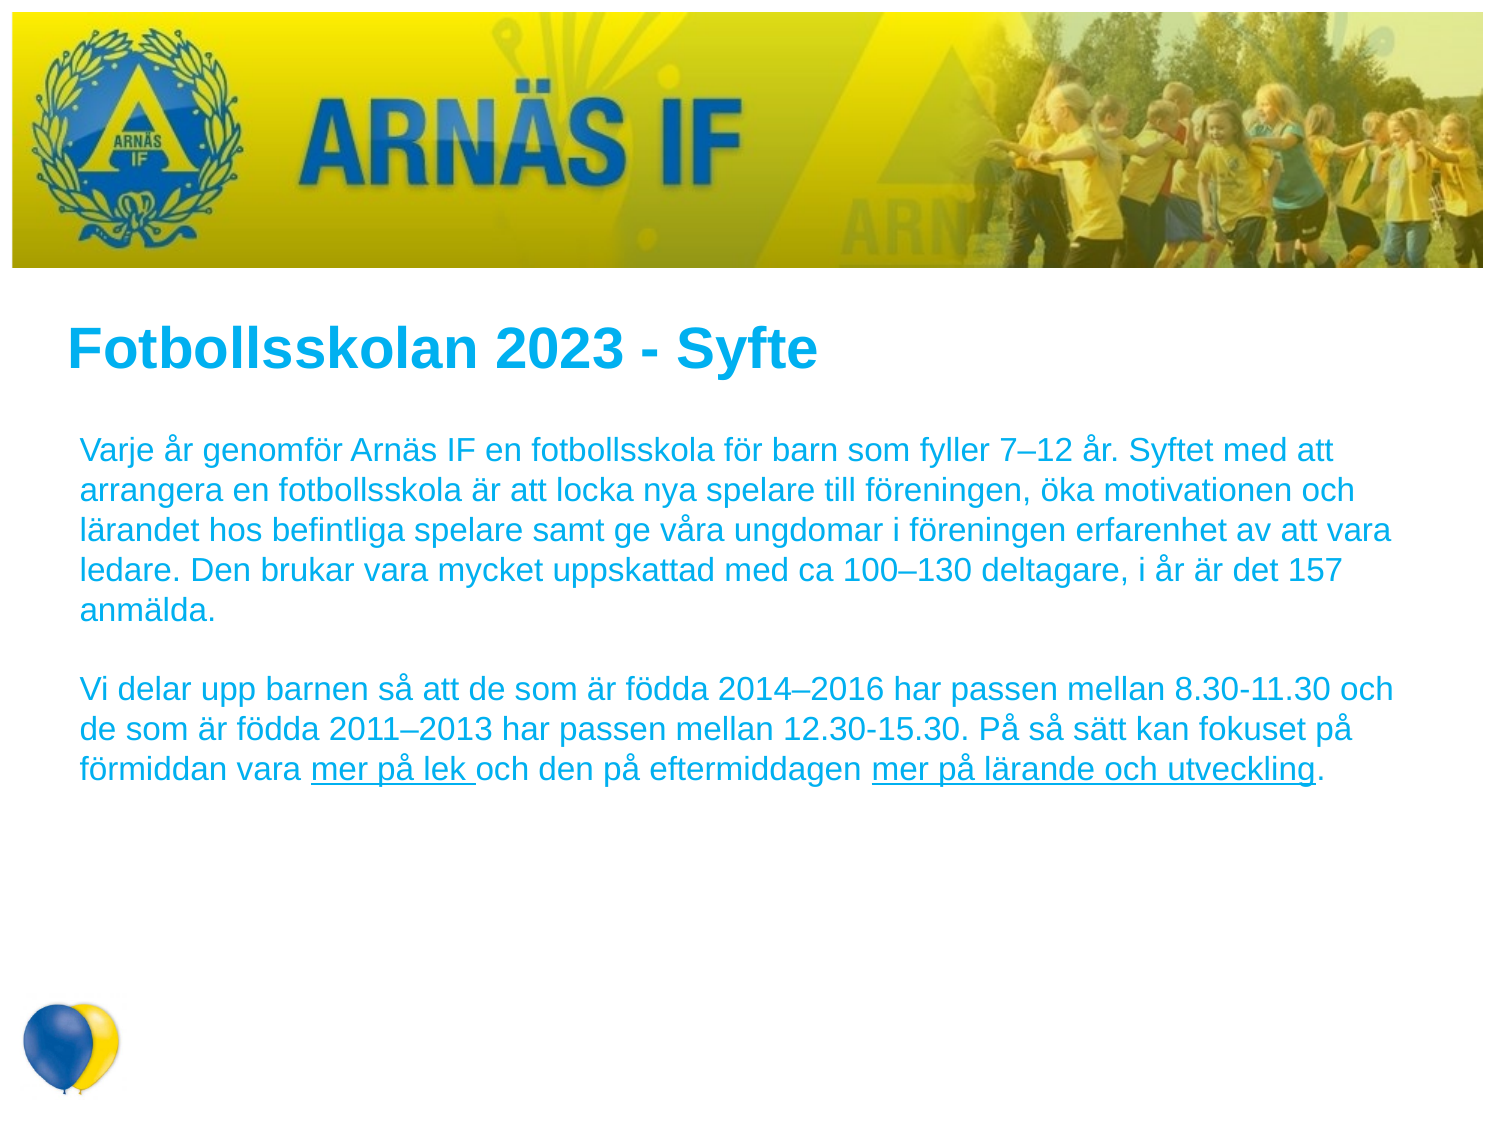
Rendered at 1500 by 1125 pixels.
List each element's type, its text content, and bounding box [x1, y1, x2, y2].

text_box Varje år genomför Arnäs IF en fotbollsskola för barn som fyller 7–12 år. Syftet med att arrangera en fotbollsskola är att locka nya spelare till föreningen, öka motivationen och lärandet hos befintliga spelare samt ge våra ungdomar i föreningen erfarenhet av att vara ledare. Den brukar vara mycket uppskattad med ca 100–130 deltagare, i år är det 157 anmälda. Vi delar upp barnen så att de som är födda 2014–2016 har passen mellan 8.30-11.30 och de som är födda 2011–2013 har passen mellan 12.30-15.30. På så sätt kan fokuset på förmiddan vara mer på lek och den på eftermiddagen mer på lärande och utveckling. [64, 420, 1436, 795]
picture [17, 993, 130, 1100]
text_box Fotbollsskolan 2023 - Syfte [53, 302, 1483, 388]
picture [11, 11, 1483, 268]
